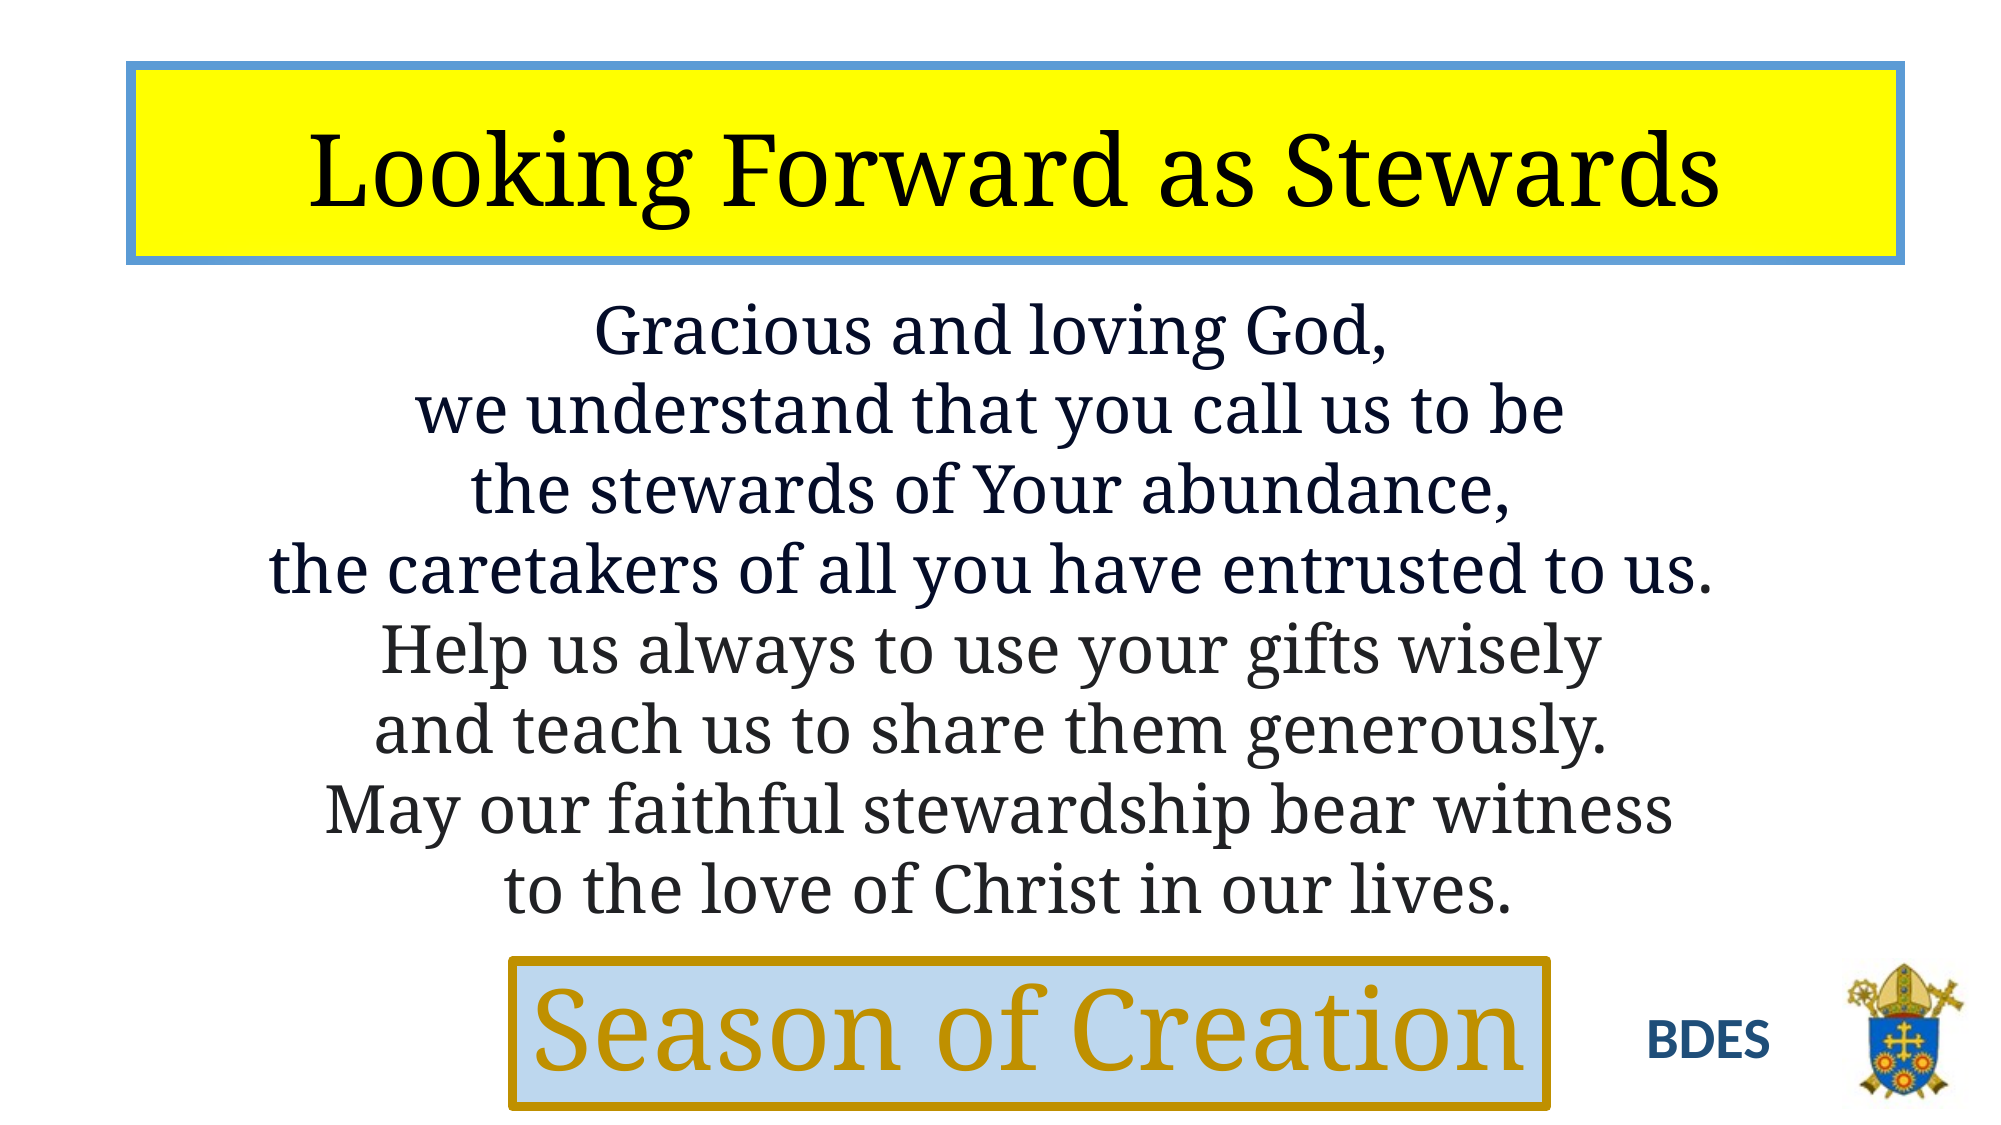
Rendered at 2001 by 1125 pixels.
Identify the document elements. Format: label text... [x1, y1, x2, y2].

text_box Season of Creation [512, 961, 1547, 1107]
text_box Looking Forward as Stewards [131, 65, 1901, 261]
text_box BDES [1631, 992, 1842, 1078]
text_box Gracious and loving God, we understand that you call us to be the stewards of Your abundance, the caretakers of all you have entrusted to us. Help us always to use your gifts wisely and teach us to share them generously. May our faithful stewardship bear witness to the love of Christ in our lives. [305, 410, 1700, 754]
picture [1842, 958, 1970, 1109]
